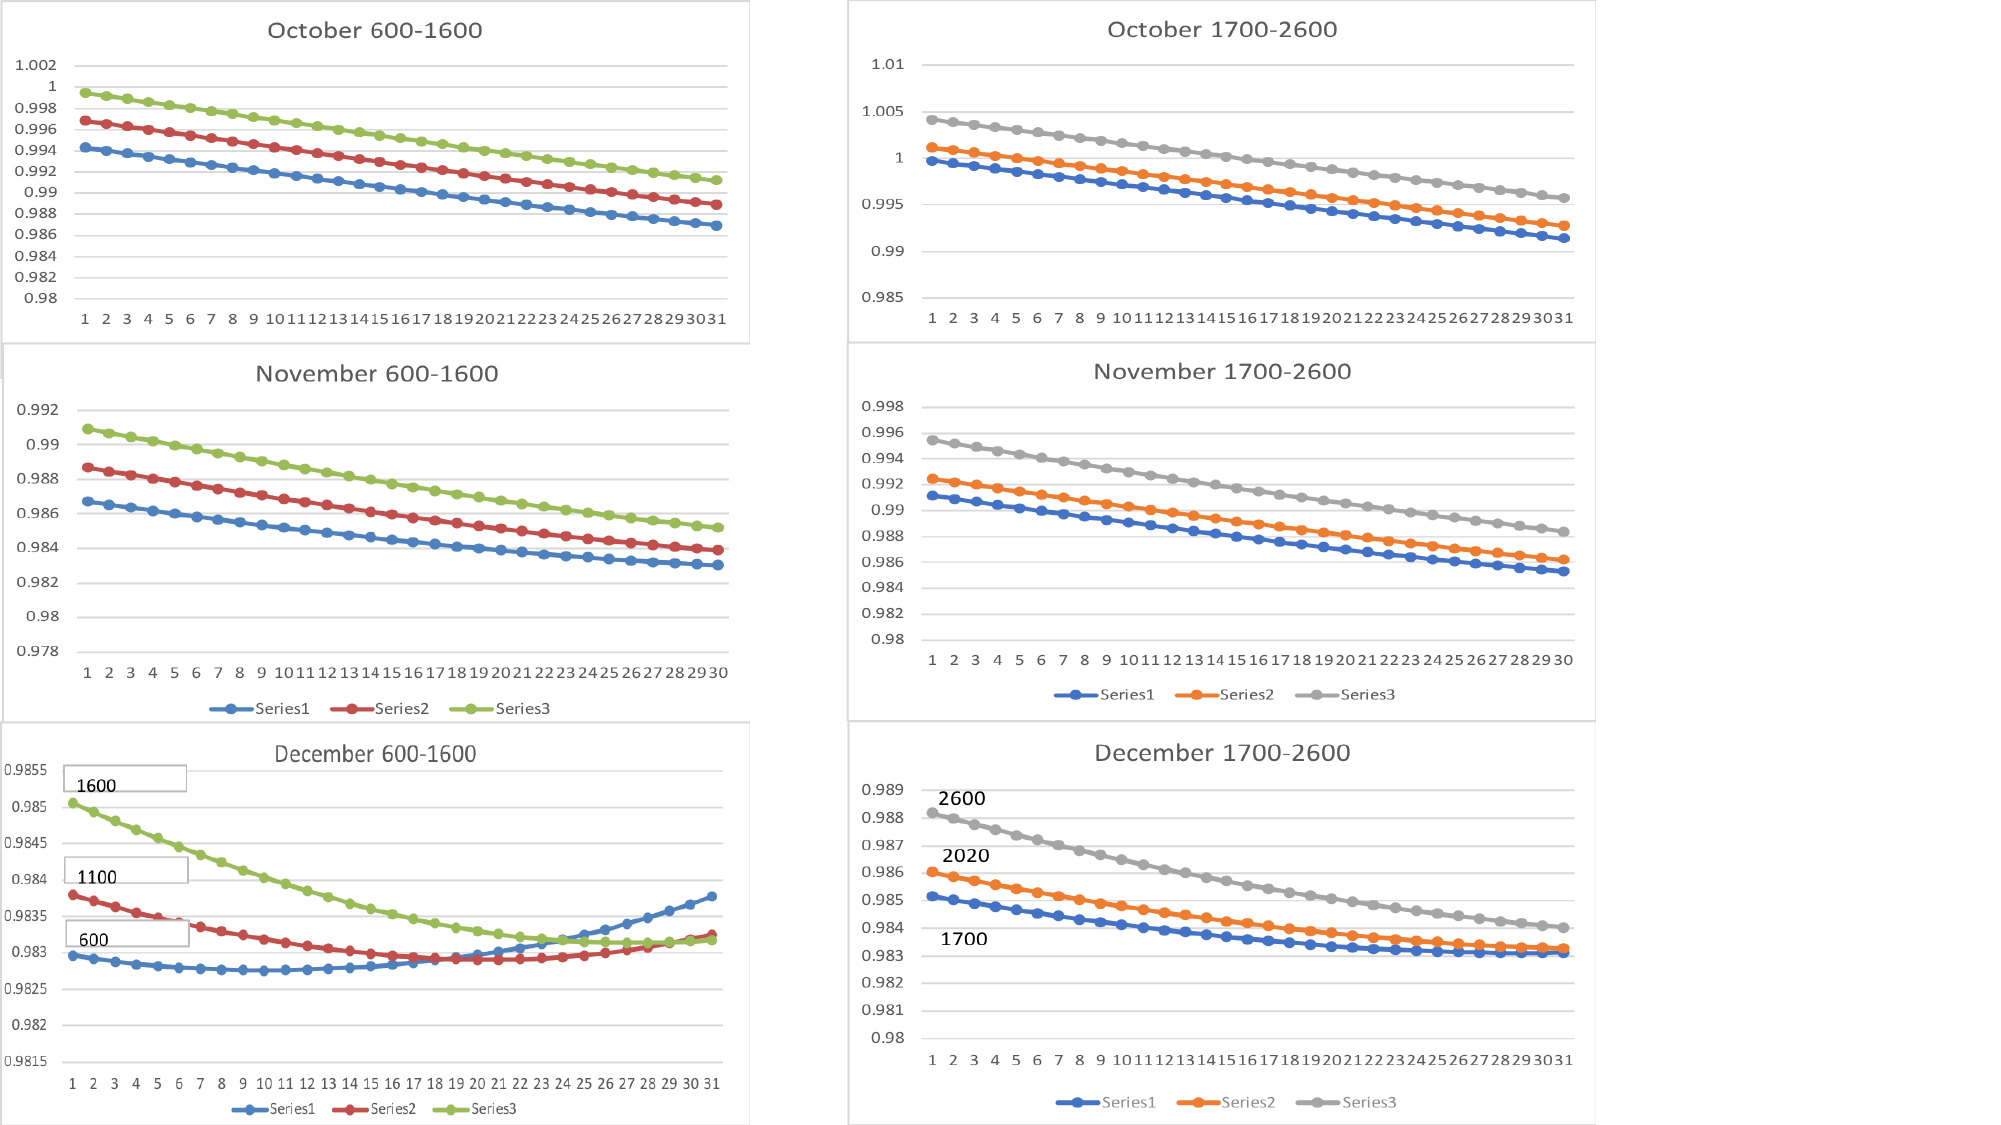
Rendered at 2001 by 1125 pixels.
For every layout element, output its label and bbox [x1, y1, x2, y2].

picture [845, 0, 1597, 1125]
picture [0, 0, 751, 1125]
